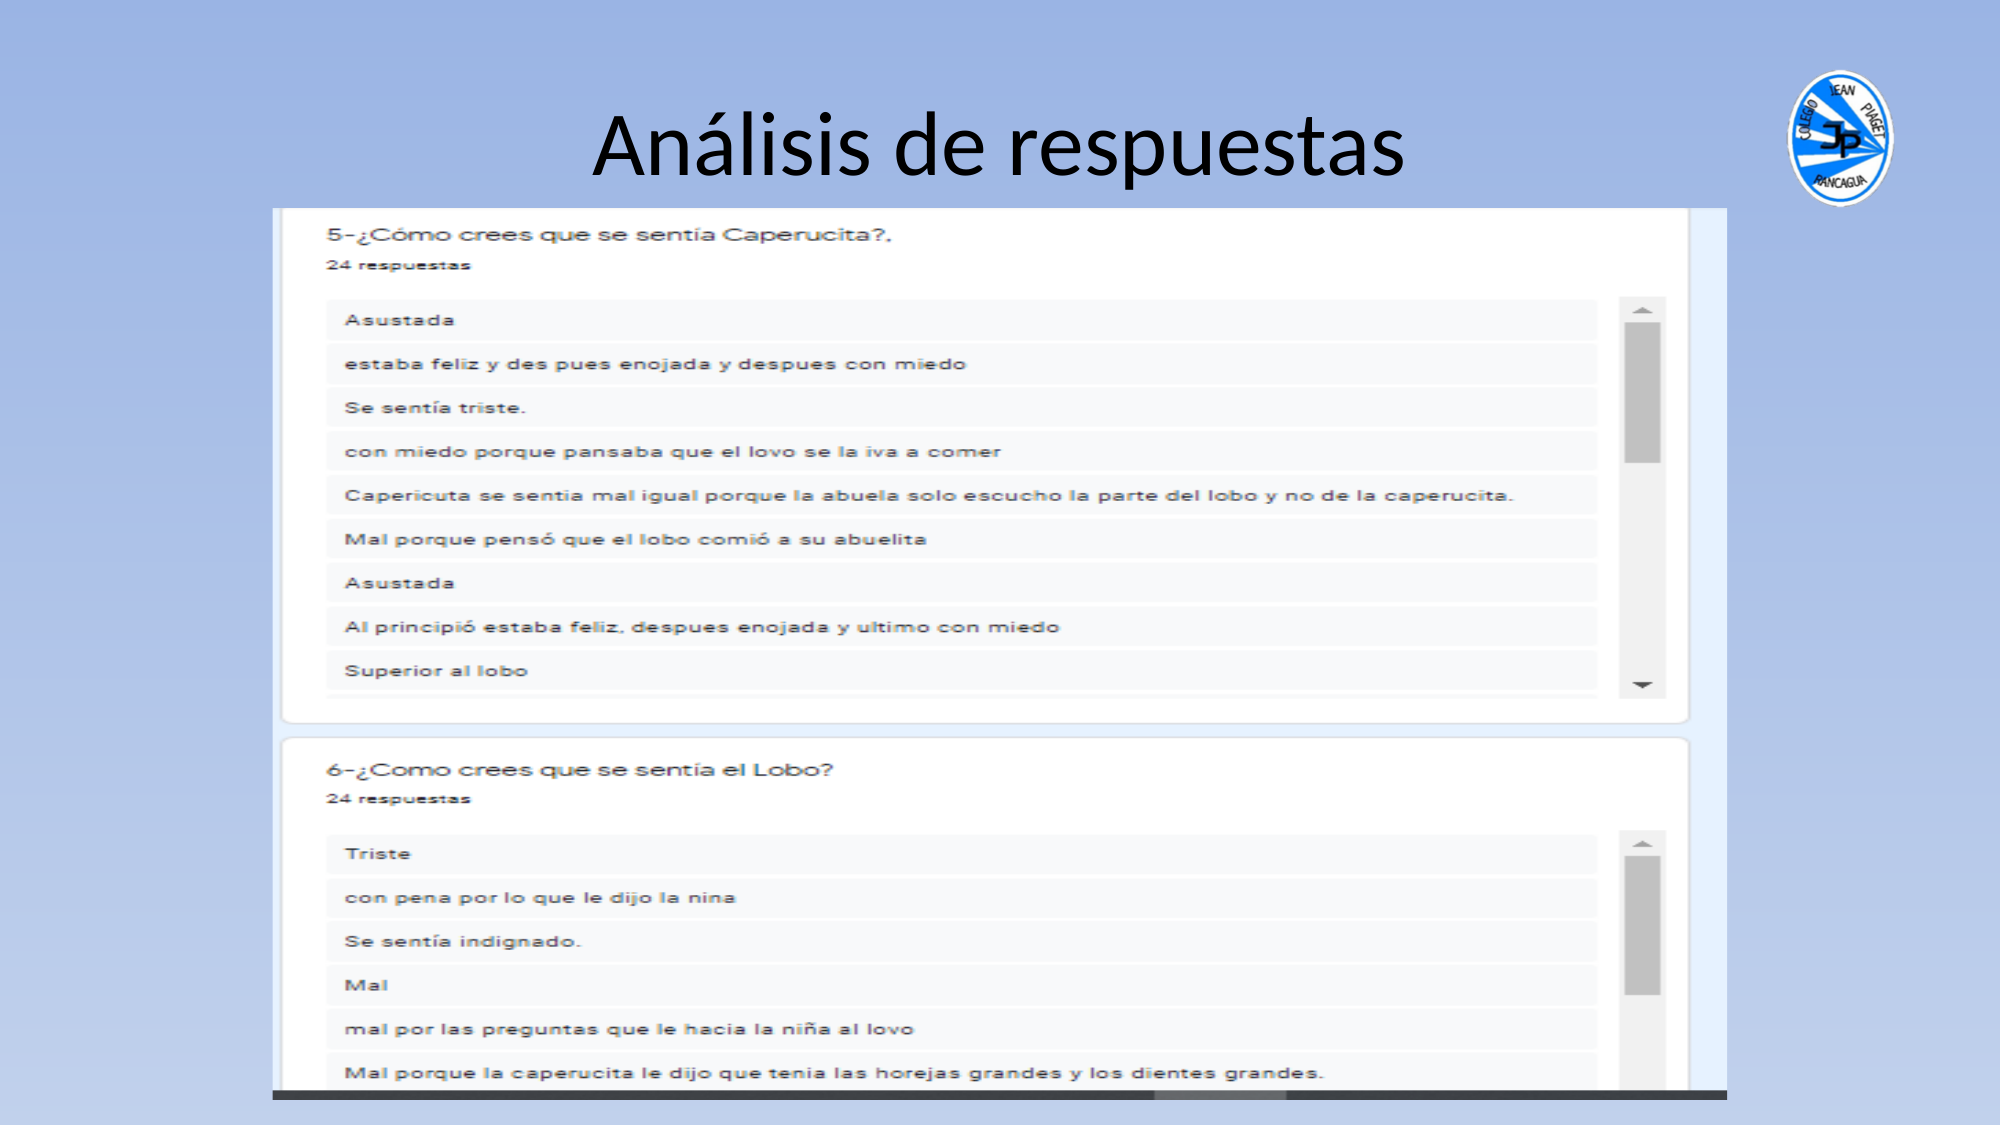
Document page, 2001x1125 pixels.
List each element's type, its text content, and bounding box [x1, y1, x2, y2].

title Análisis de respuestas [99, 45, 1900, 233]
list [272, 208, 1728, 1101]
picture [1761, 68, 1925, 210]
